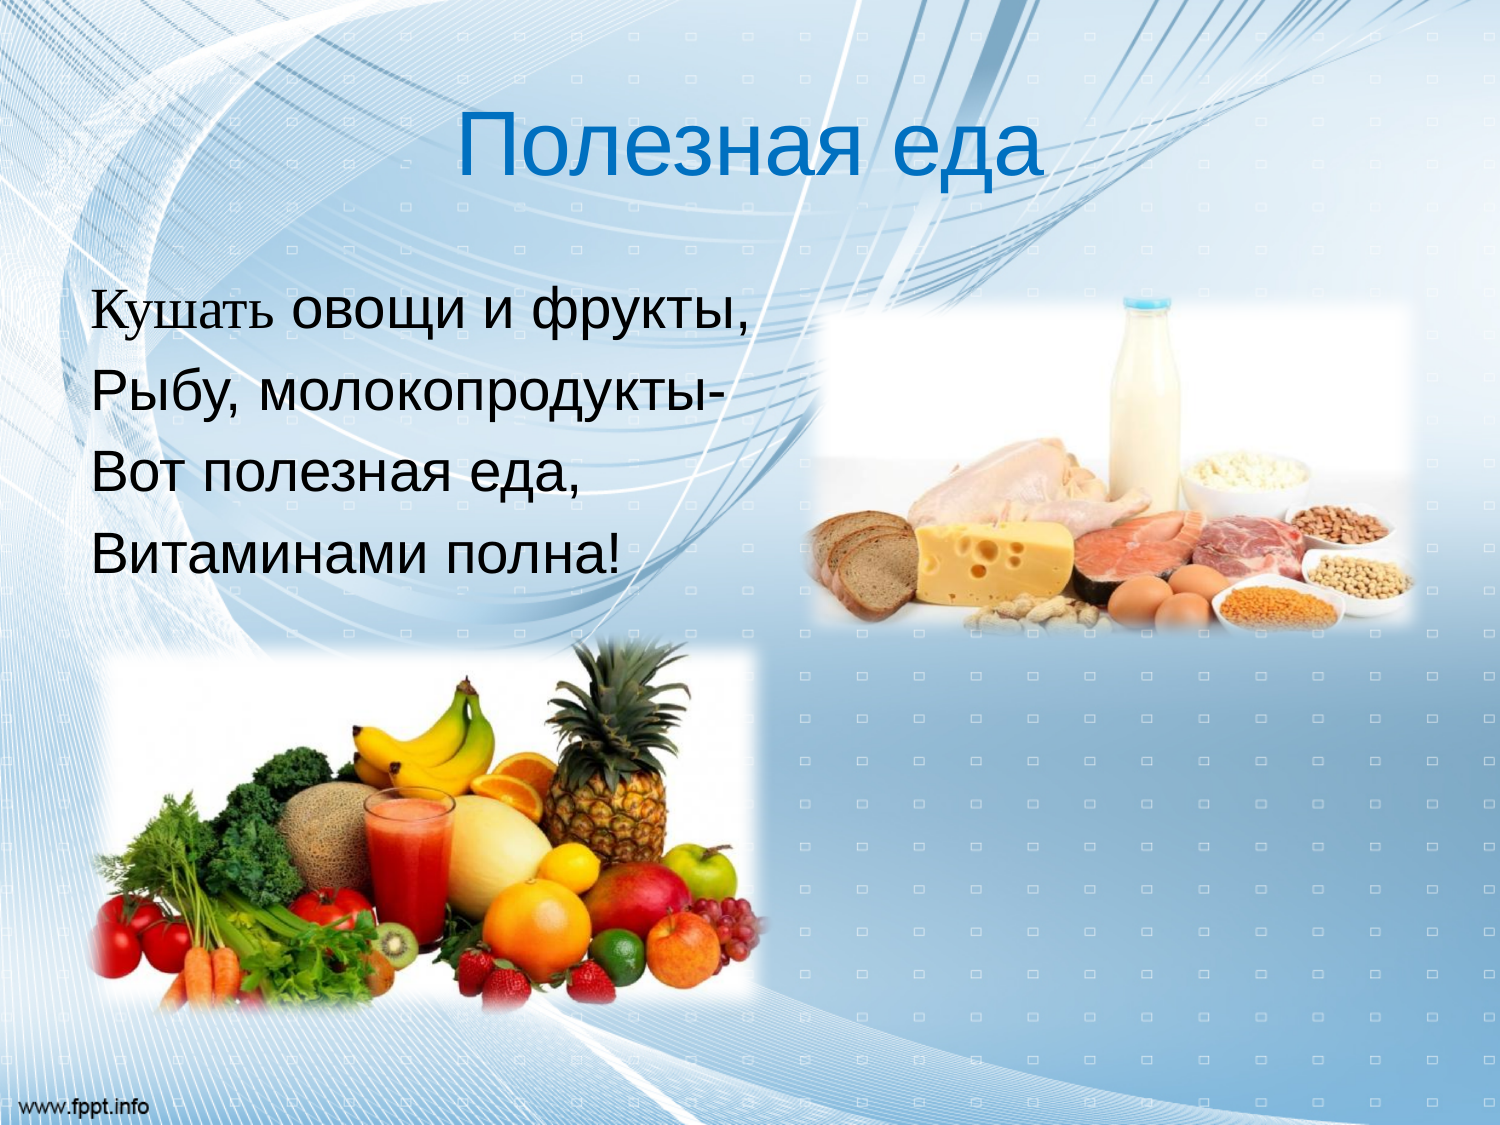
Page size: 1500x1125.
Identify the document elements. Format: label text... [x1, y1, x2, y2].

list Кушать овощи и фрукты, Рыбу, молокопродукты- Вот полезная еда, Витаминами полна! [74, 262, 809, 634]
title Полезная еда [74, 44, 1426, 233]
picture [0, 0, 1500, 1125]
